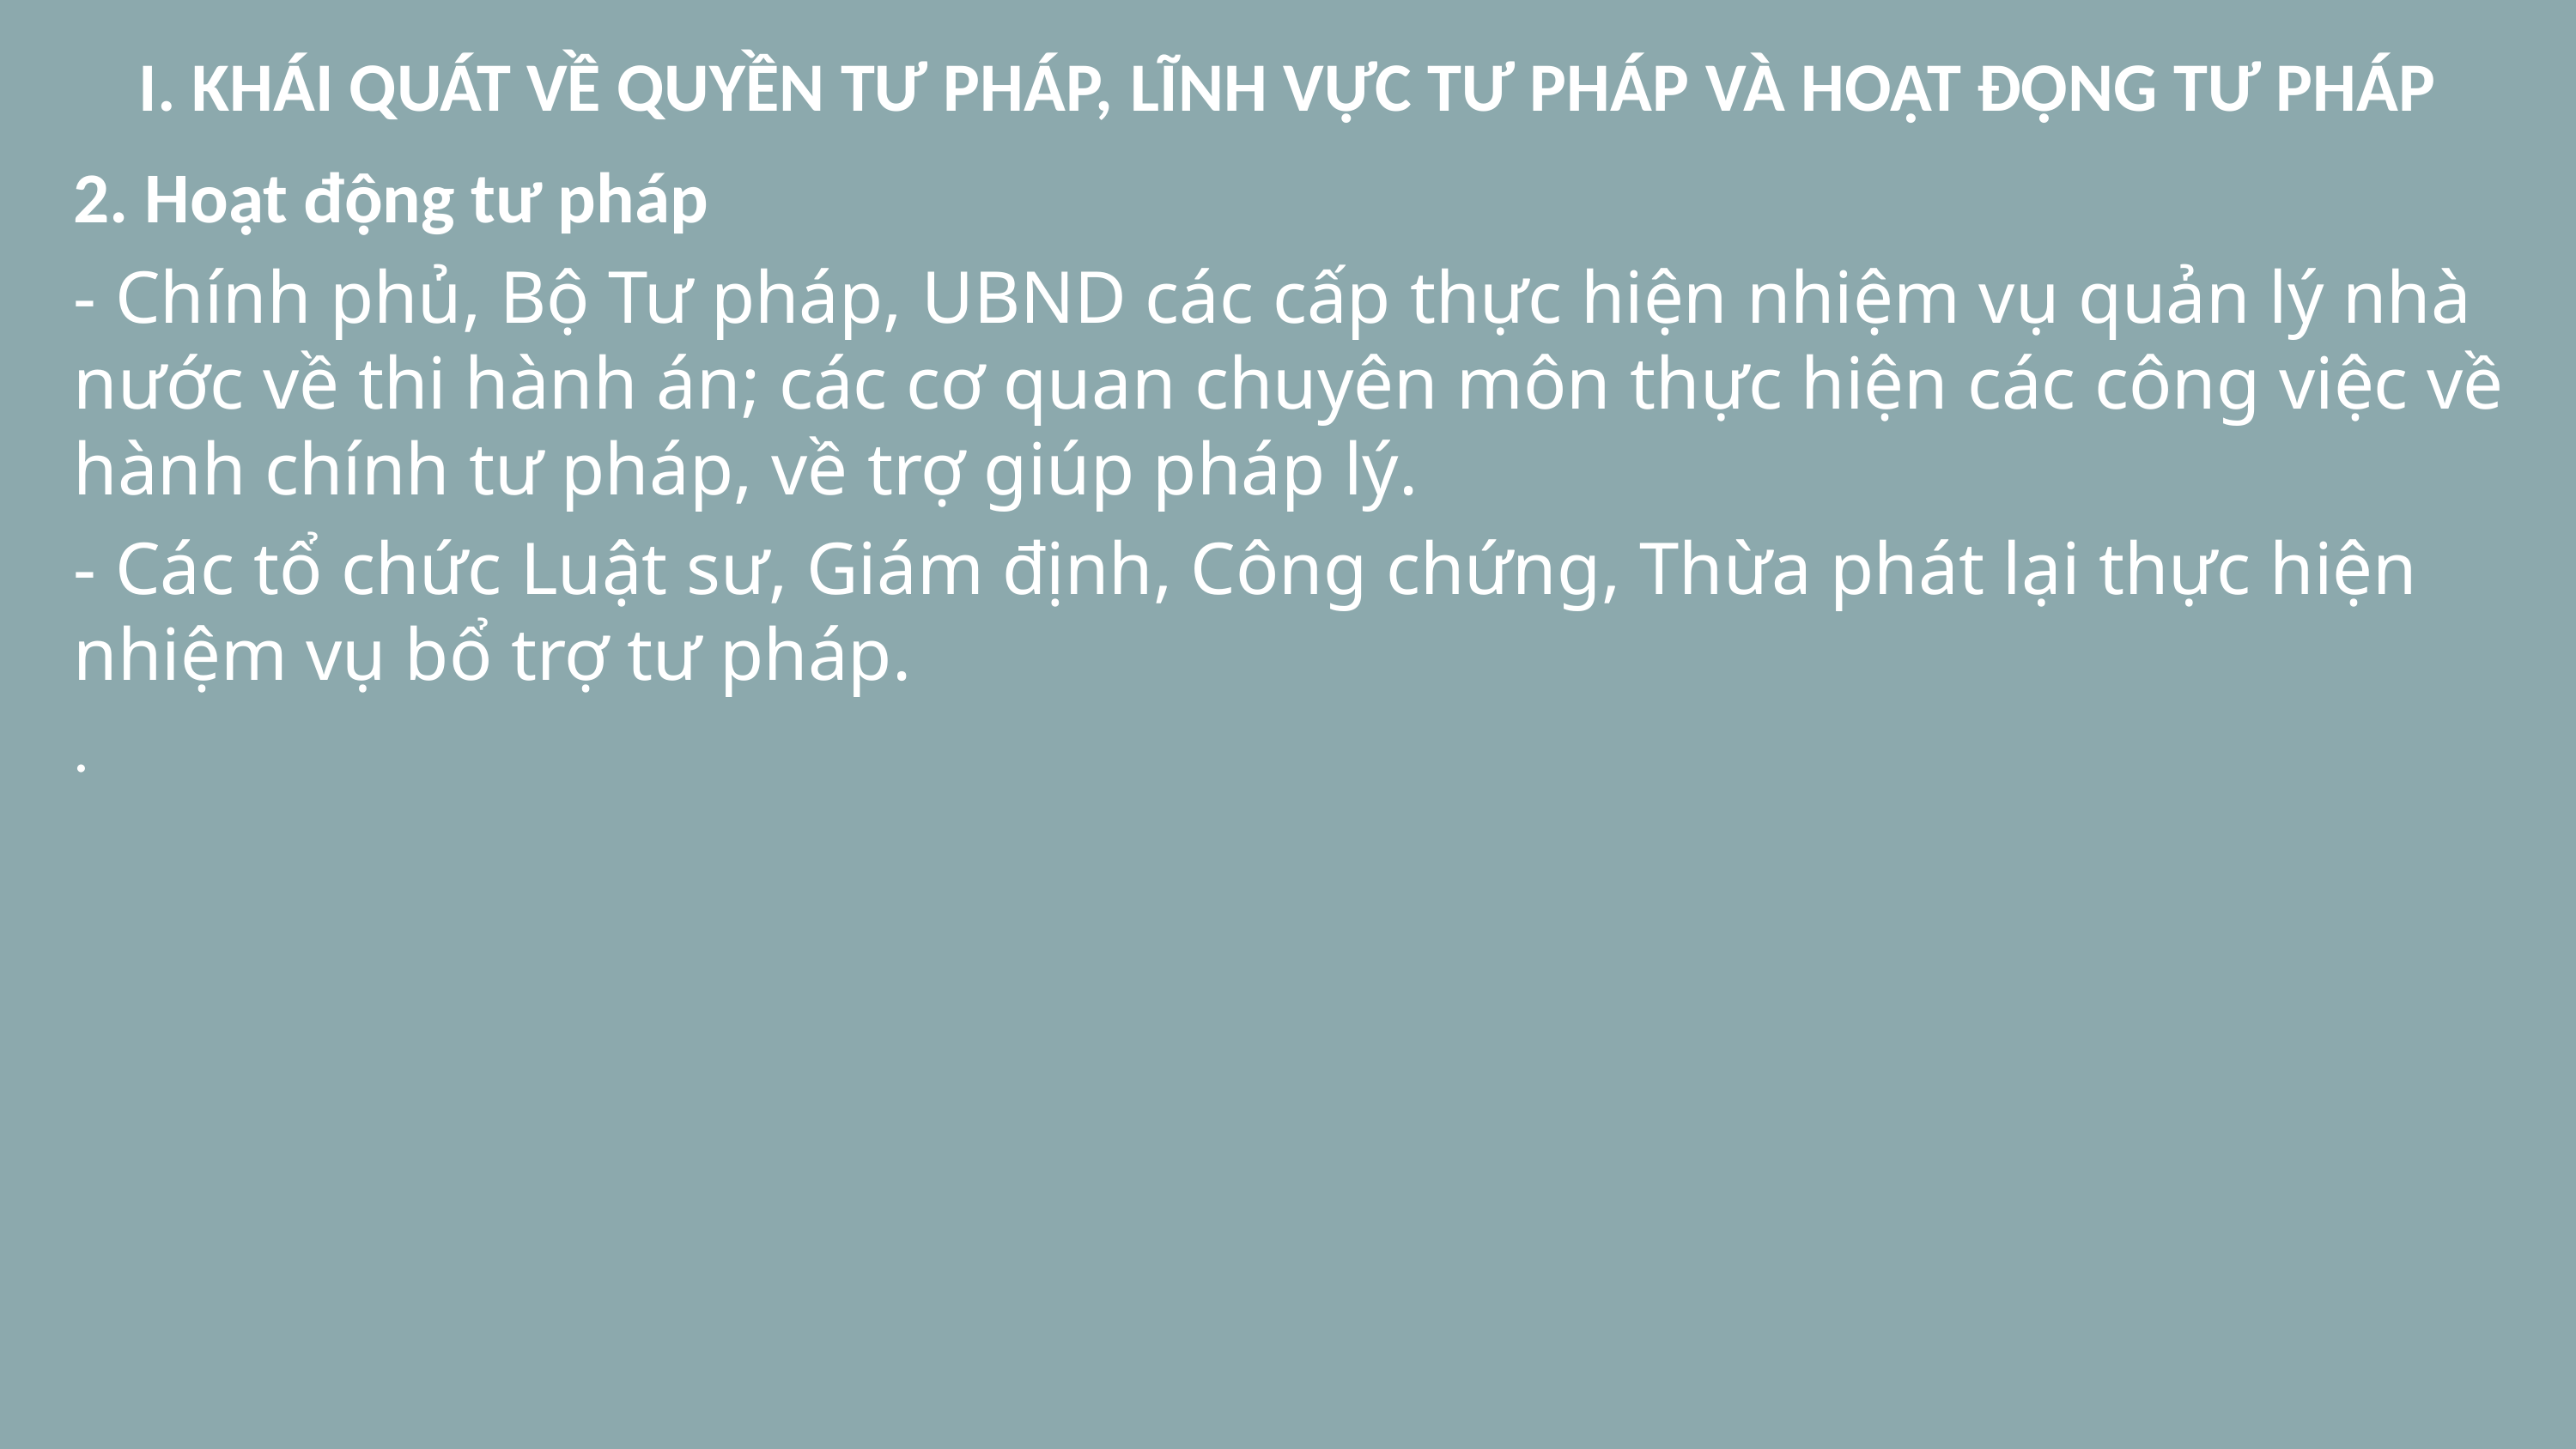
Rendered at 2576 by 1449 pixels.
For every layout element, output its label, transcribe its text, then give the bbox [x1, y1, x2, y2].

list 2. Hoạt động tư pháp - Chính phủ, Bộ Tư pháp, UBND các cấp thực hiện nhiệm vụ quản lý nhà nước về thi hành án; các cơ quan chuyên môn thực hiện các công việc về hành chính tư pháp, về trợ giúp pháp lý. - Các tổ chức Luật sư, Giám định, Công chứng, Thừa phát lại thực hiện nhiệm vụ bổ trợ tư pháp. . [60, 144, 2541, 1339]
title I. KHÁI QUÁT VỀ QUYỀN TƯ PHÁP, LĨNH VỰC TƯ PHÁP VÀ HOẠT ĐỘNG TƯ PHÁP [56, 3, 2536, 164]
